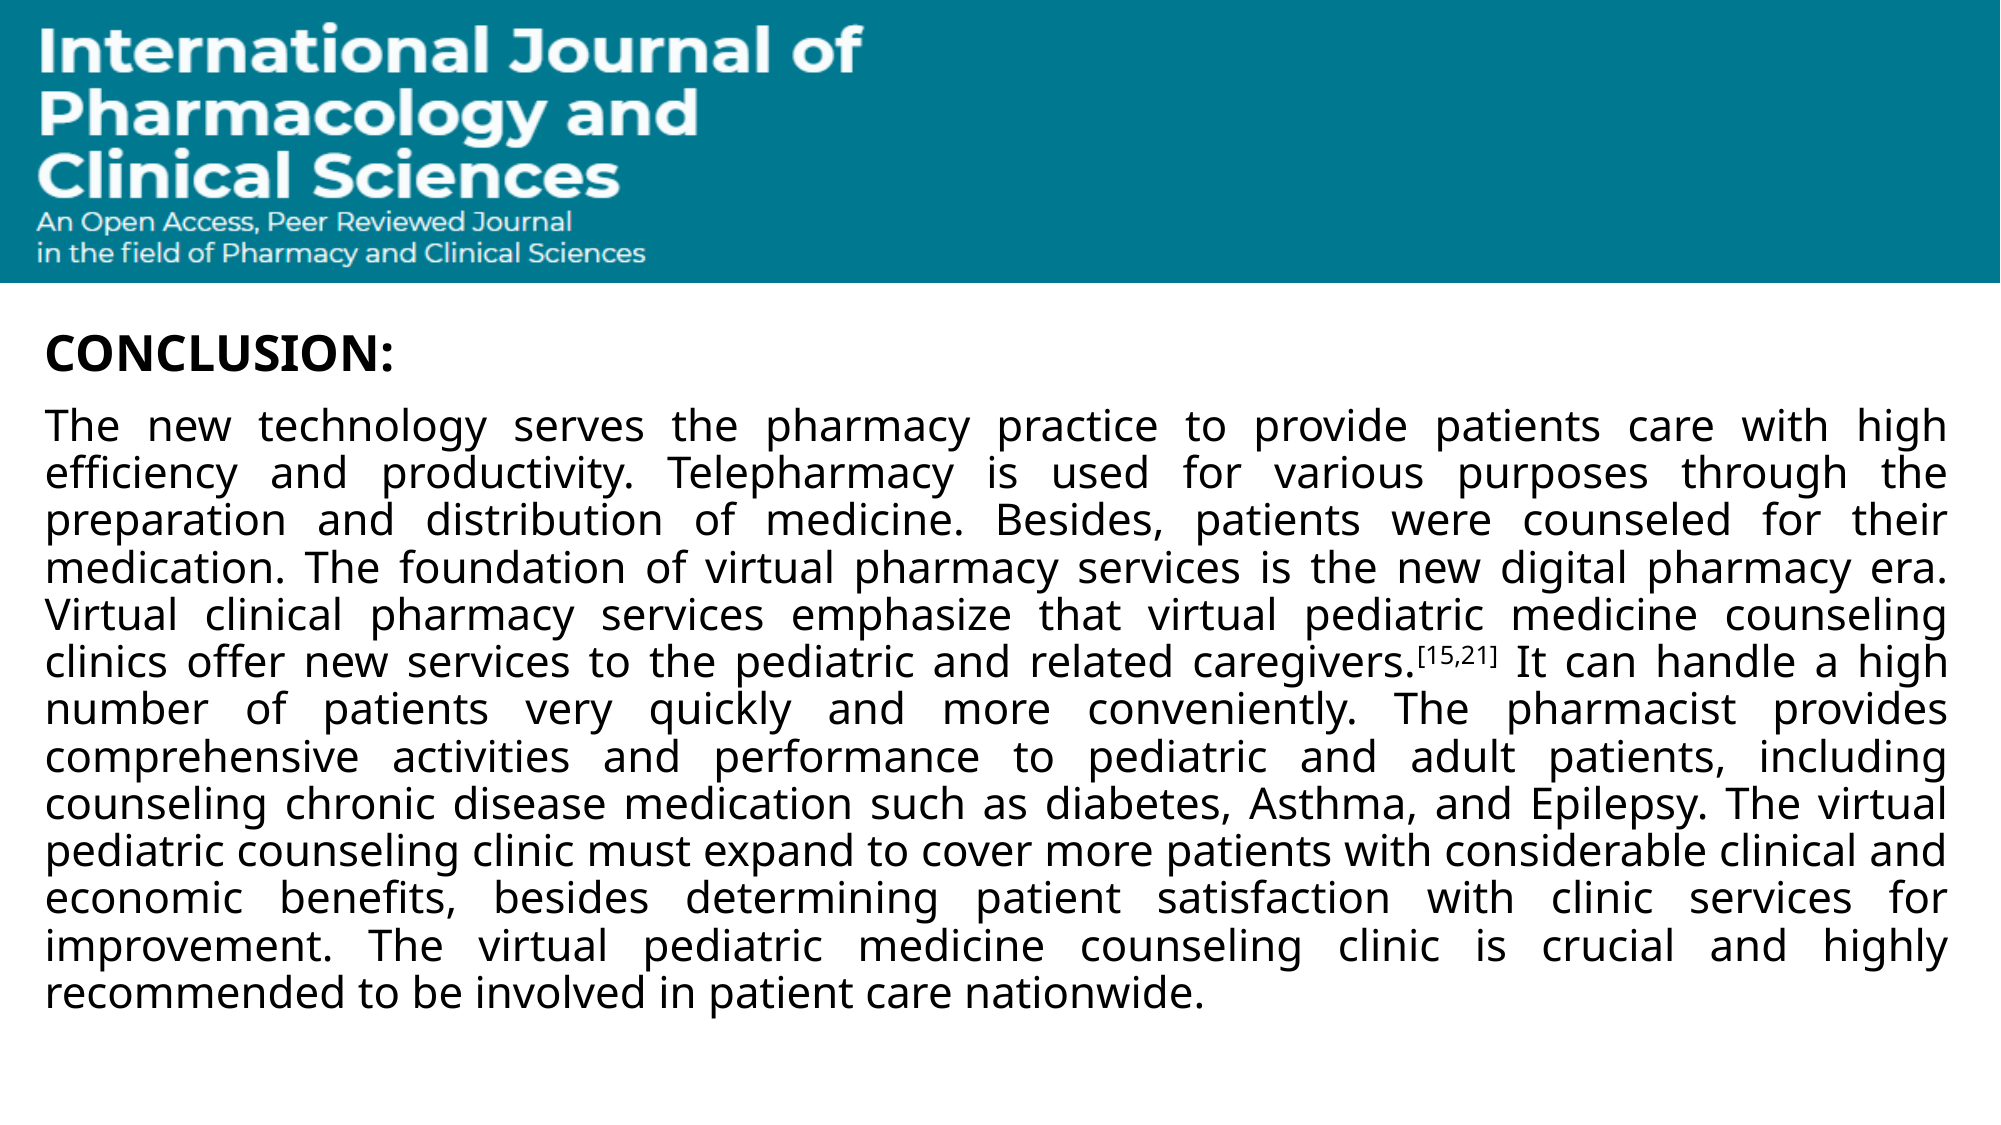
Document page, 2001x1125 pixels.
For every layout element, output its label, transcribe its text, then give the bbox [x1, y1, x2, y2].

subtitle CONCLUSION: The new technology serves the pharmacy practice to provide patients care with high efficiency and productivity. Telepharmacy is used for various purposes through the preparation and distribution of medicine. Besides, patients were counseled for their medication. The foundation of virtual pharmacy services is the new digital pharmacy era. Virtual clinical pharmacy services emphasize that virtual pediatric medicine counseling clinics offer new services to the pediatric and related caregivers.[15,21] It can handle a high number of patients very quickly and more conveniently. The pharmacist provides comprehensive activities and performance to pediatric and adult patients, including counseling chronic disease medication such as diabetes, Asthma, and Epilepsy. The virtual pediatric counseling clinic must expand to cover more patients with considerable clinical and economic benefits, besides determining patient satisfaction with clinic services for improvement. The virtual pediatric medicine counseling clinic is crucial and highly recommended to be involved in patient care nationwide. [29, 321, 1965, 1084]
picture [0, 0, 2000, 283]
